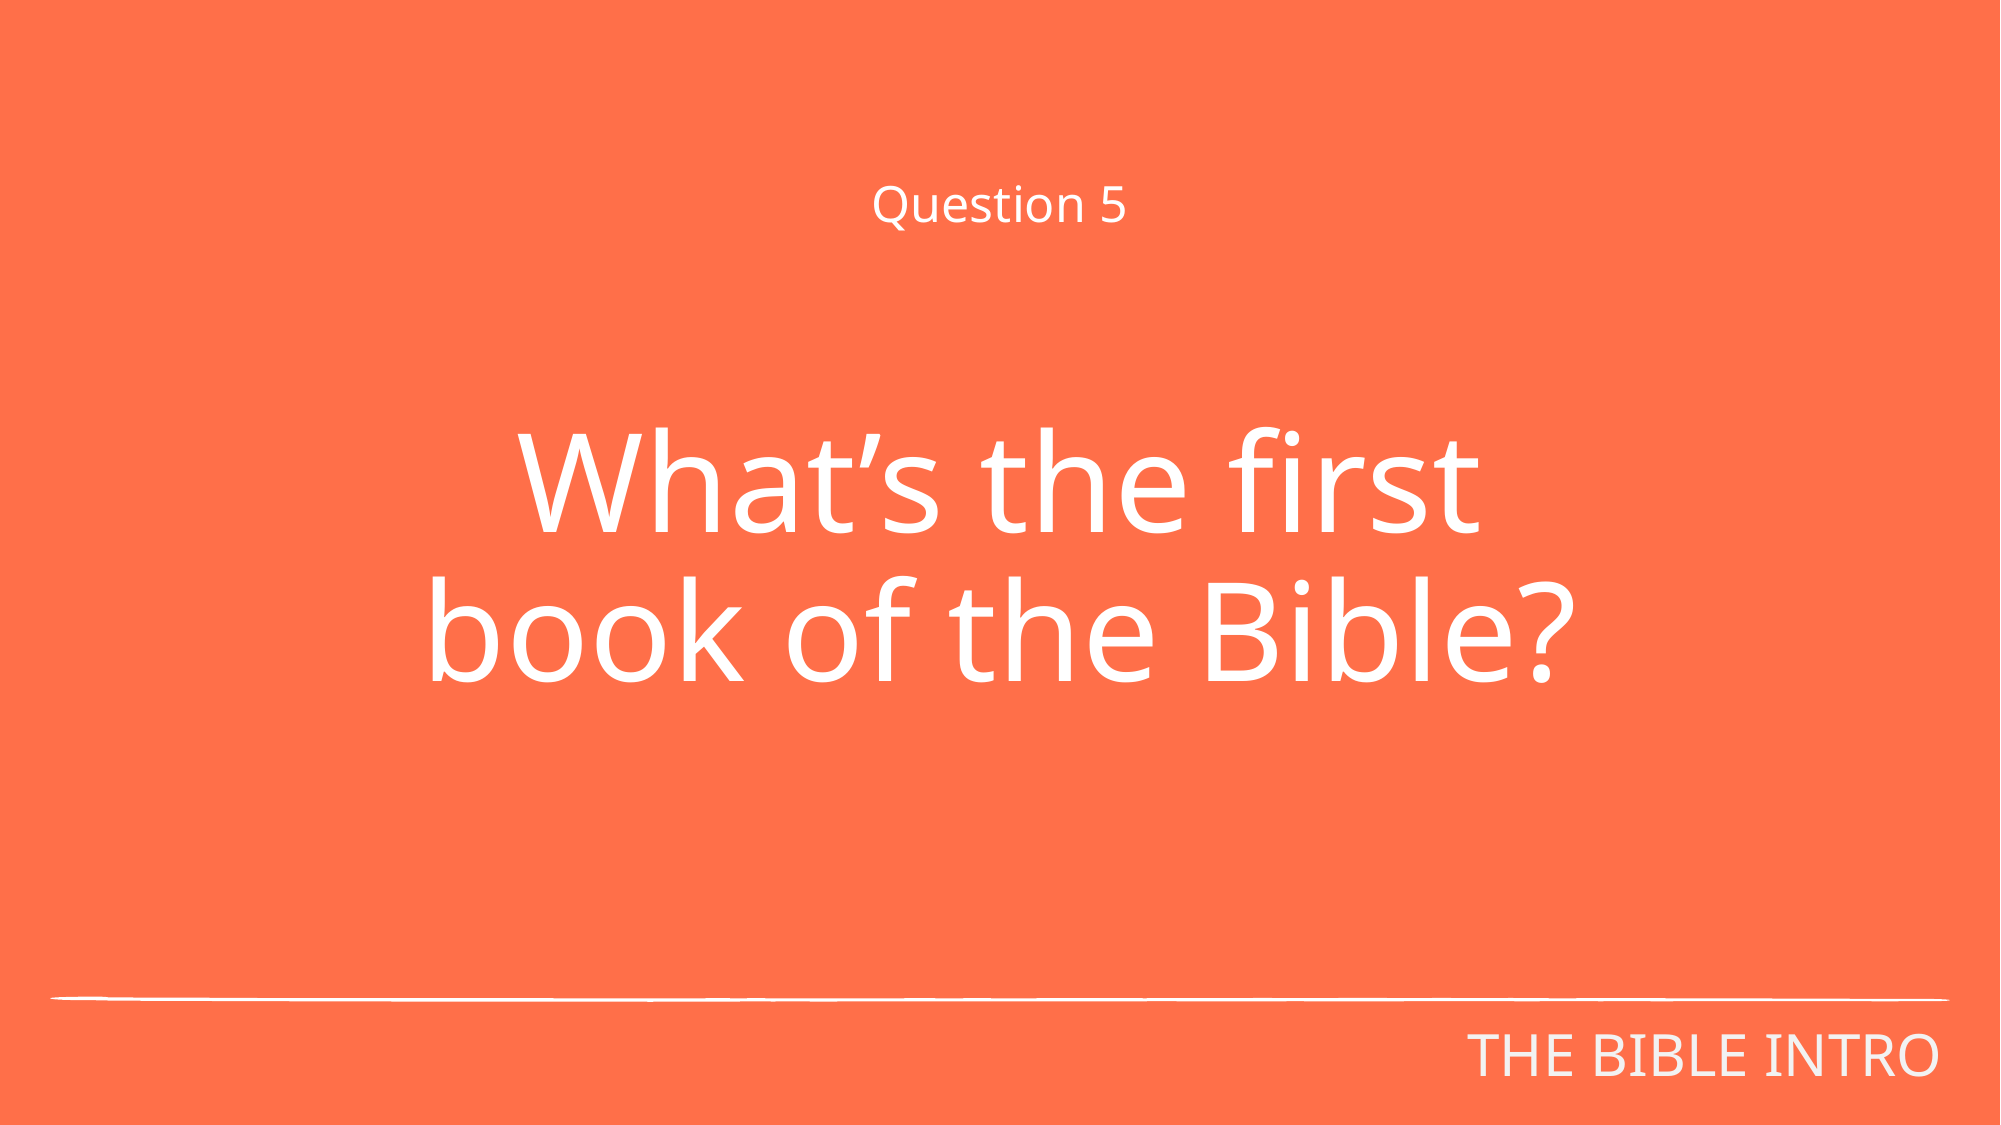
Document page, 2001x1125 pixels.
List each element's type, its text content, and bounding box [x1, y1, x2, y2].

title What’s the first book of the Bible? [373, 329, 1627, 795]
subtitle Question 5 [249, 171, 1750, 242]
list THE BIBLE INTRO [1324, 1017, 1958, 1097]
